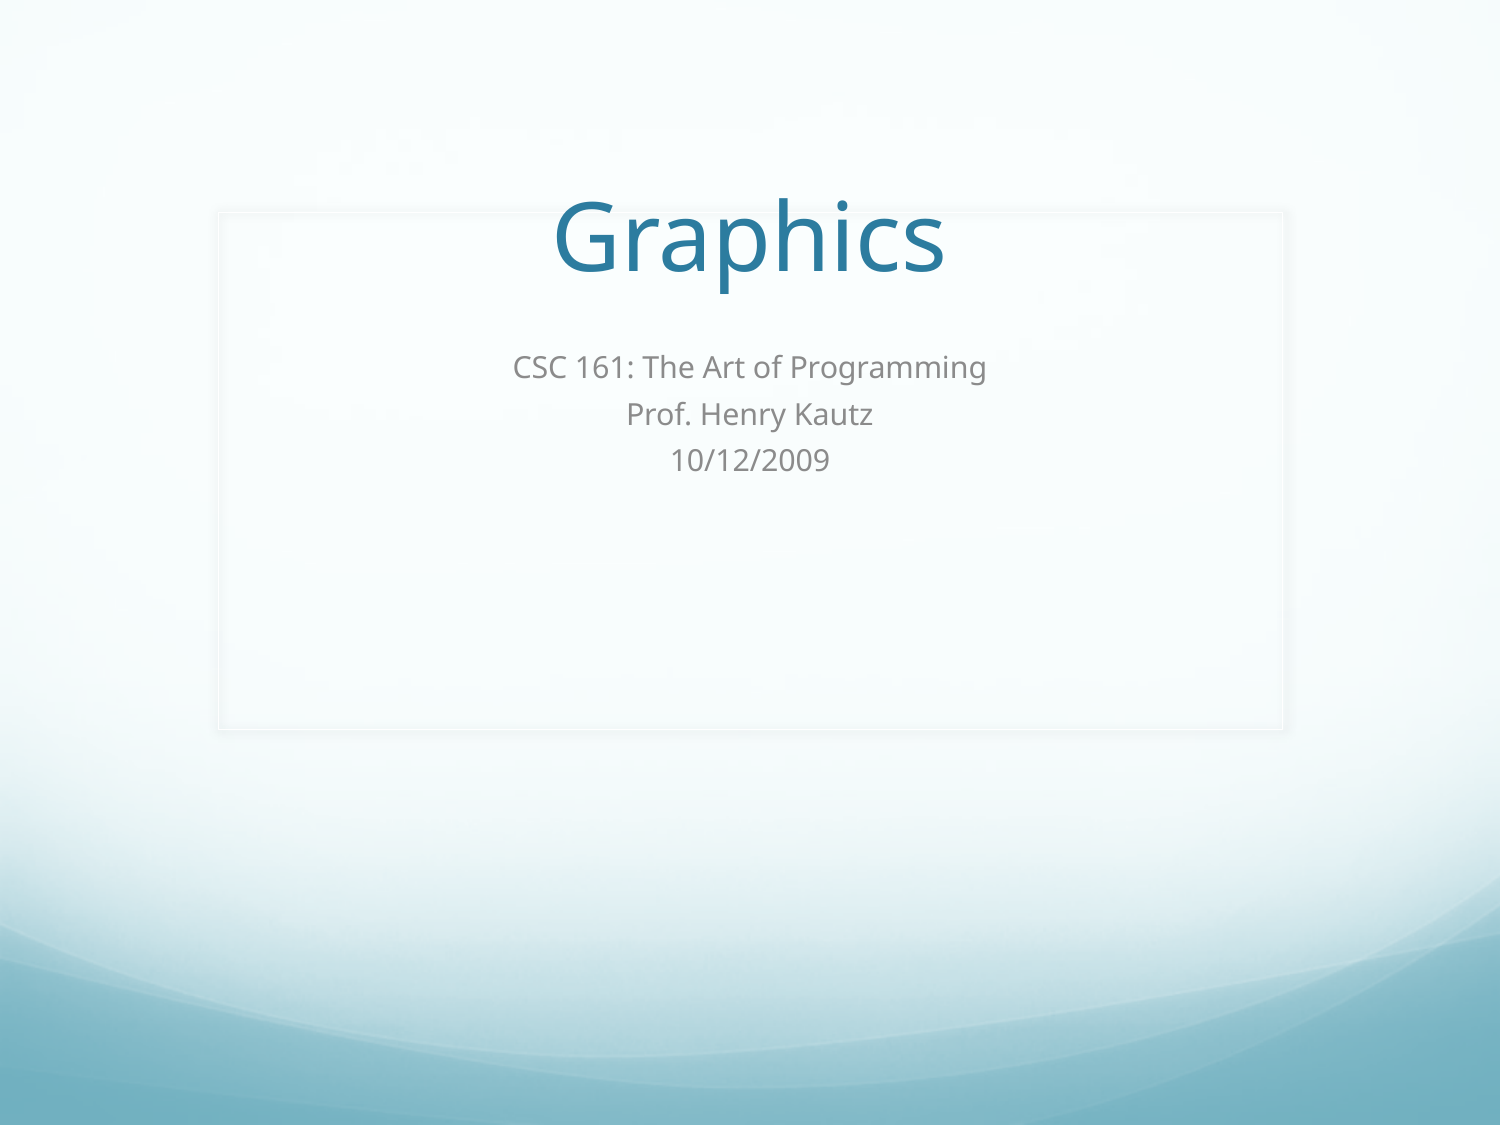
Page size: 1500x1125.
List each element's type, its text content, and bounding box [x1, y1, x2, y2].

subtitle CSC 161: The Art of Programming Prof. Henry Kautz 10/12/2009 [217, 339, 1283, 490]
title Graphics [129, 112, 1369, 396]
